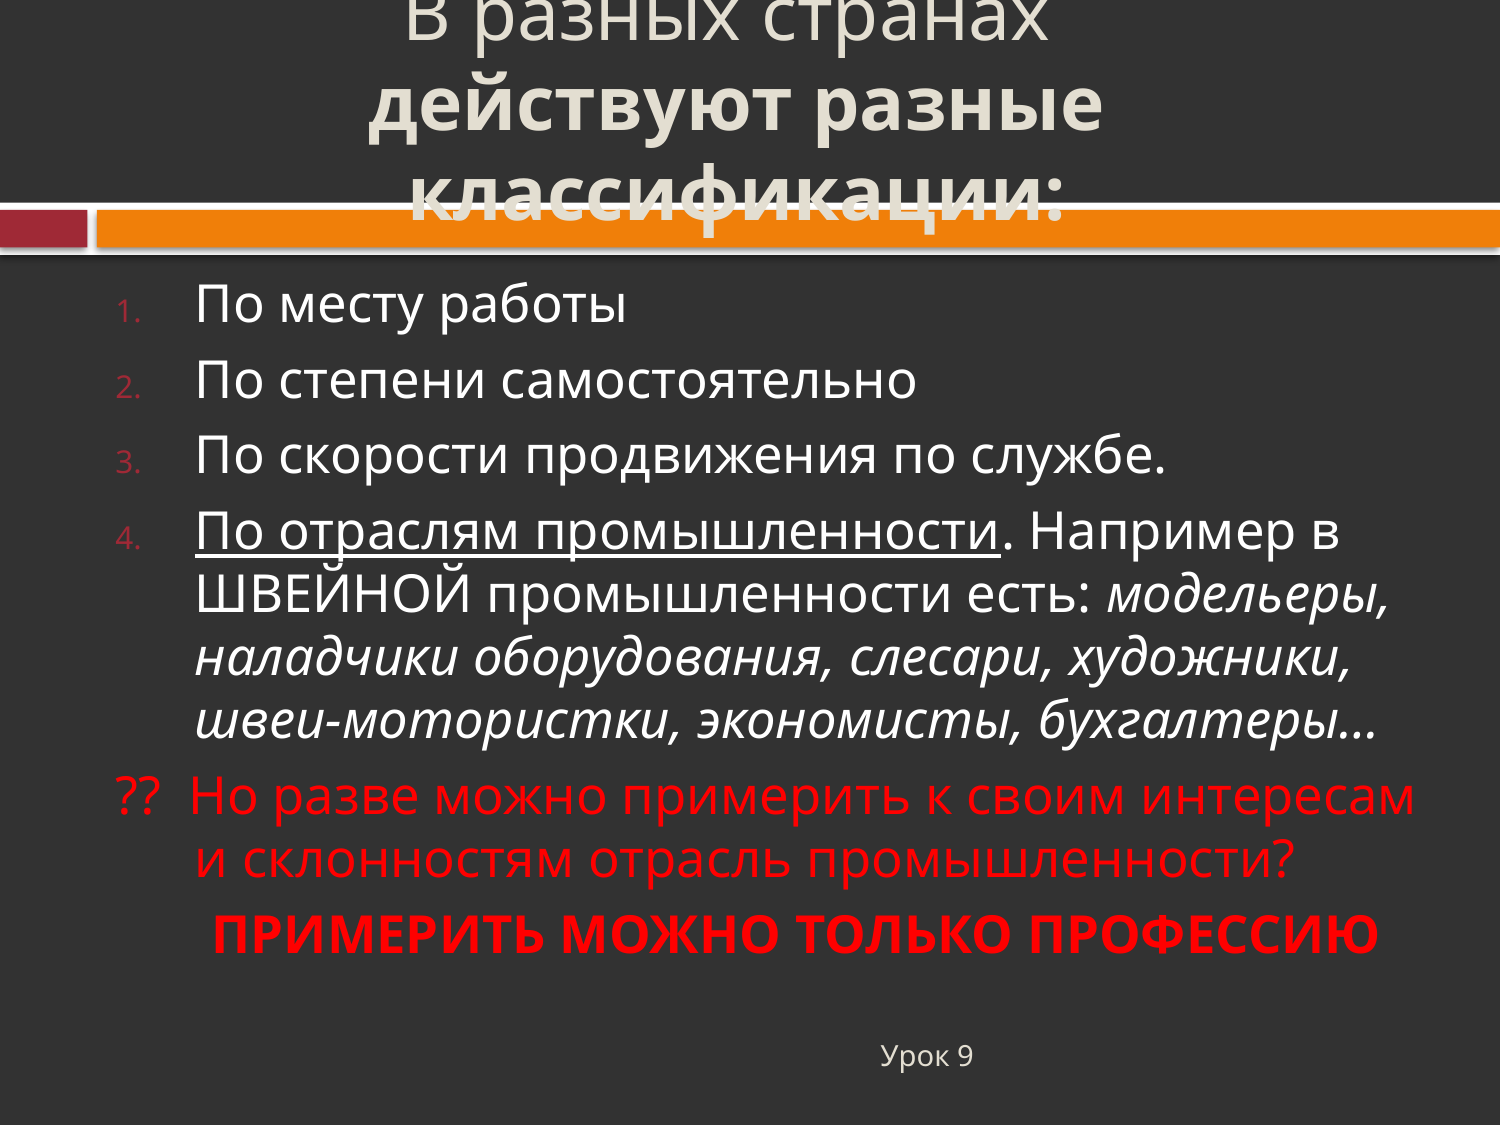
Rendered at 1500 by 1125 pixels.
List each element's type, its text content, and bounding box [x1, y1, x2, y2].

title В разных странах действуют разные классификации: [34, 37, 1439, 165]
list По месту работы По степени самостоятельно По скорости продвижения по службе. По отраслям промышленности. Например в ШВЕЙНОЙ промышленности есть: модельеры, наладчики оборудования, слесари, художники, швеи-мотористки, экономисты, бухгалтеры… ?? Но разве можно примерить к своим интересам и склонностям отрасль промышленности? ПРИМЕРИТЬ МОЖНО ТОЛЬКО ПРОФЕССИЮ [100, 262, 1439, 1032]
footer Урок 9 [99, 1025, 990, 1085]
